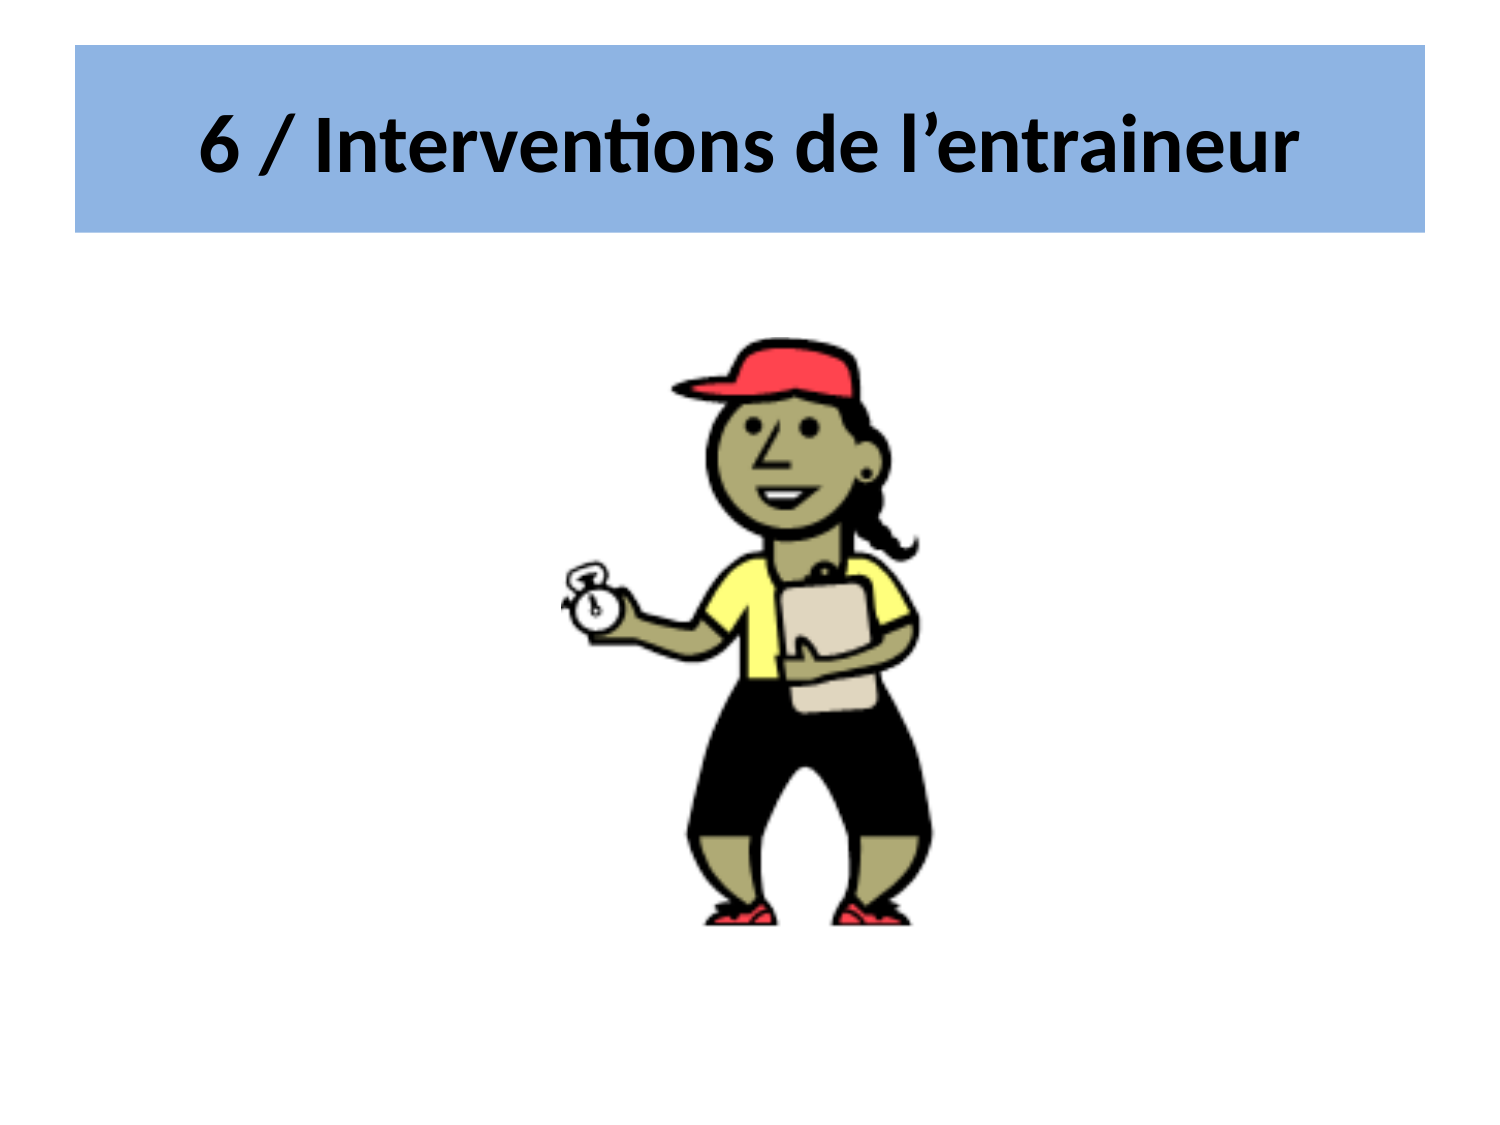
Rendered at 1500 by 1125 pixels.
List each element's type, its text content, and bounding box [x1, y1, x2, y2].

title 6 / Interventions de l’entraineur [75, 45, 1425, 233]
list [560, 337, 940, 930]
